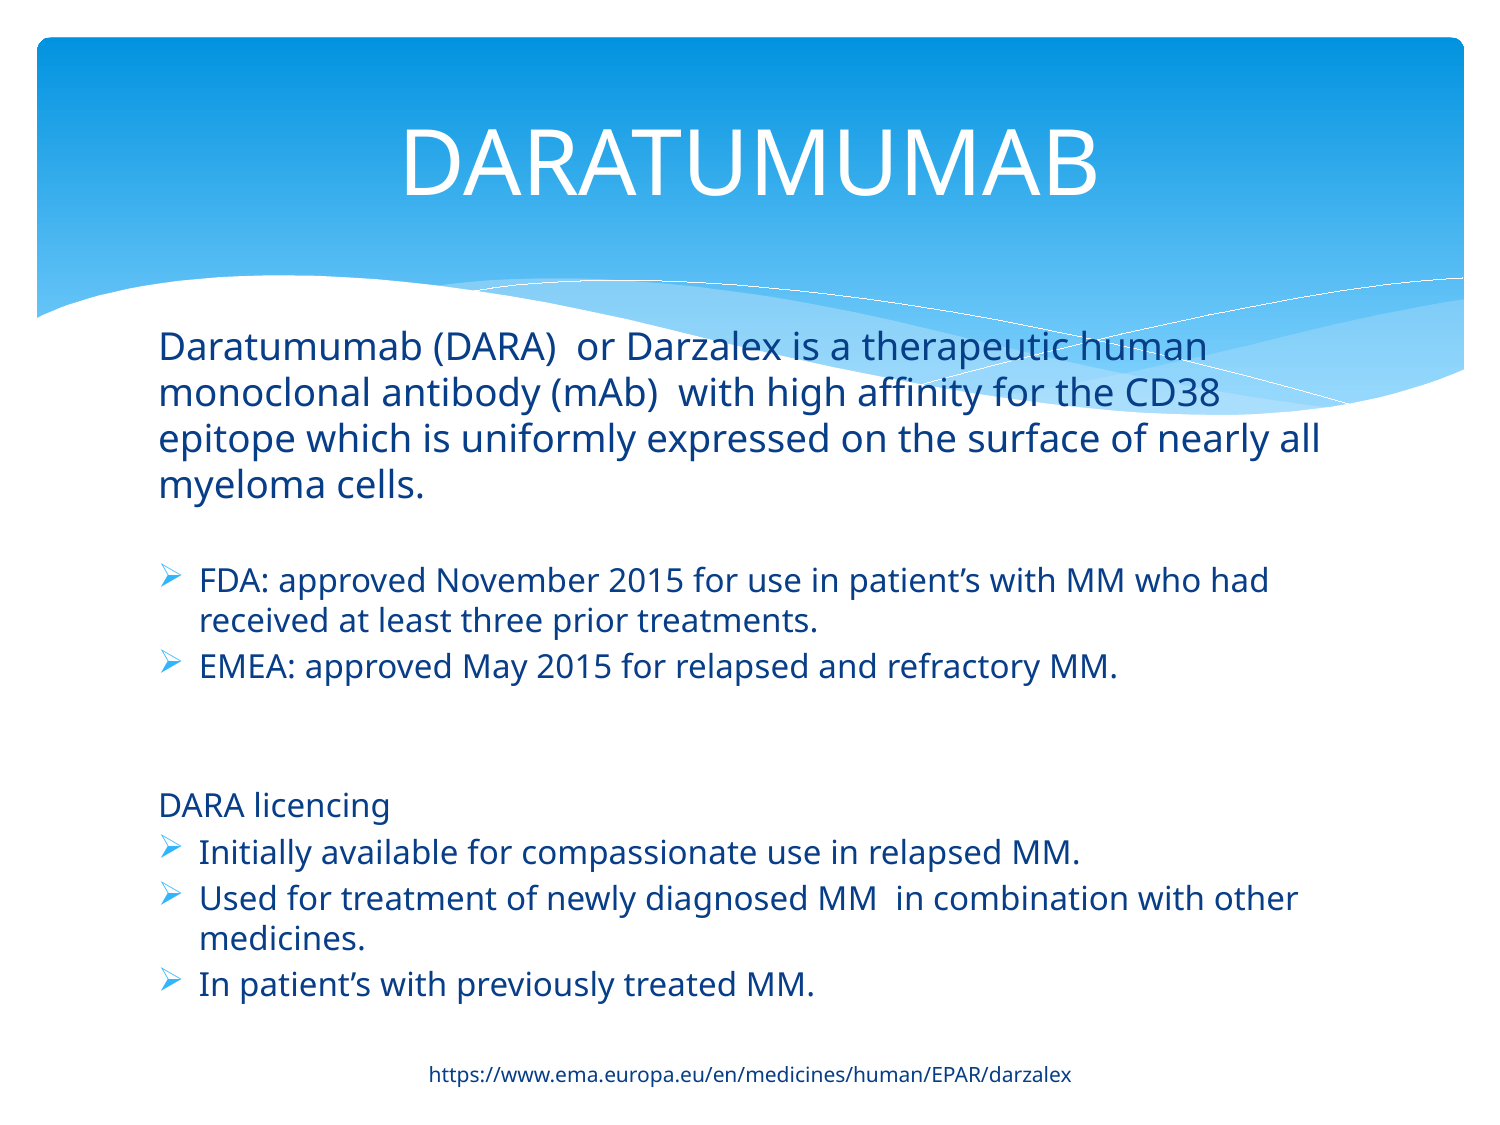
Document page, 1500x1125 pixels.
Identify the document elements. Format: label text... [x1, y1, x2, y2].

list Daratumumab (DARA) or Darzalex is a therapeutic human monoclonal antibody (mAb) with high affinity for the CD38 epitope which is uniformly expressed on the surface of nearly all myeloma cells. FDA: approved November 2015 for use in patient’s with MM who had received at least three prior treatments. EMEA: approved May 2015 for relapsed and refractory MM. DARA licencing Initially available for compassionate use in relapsed MM. Used for treatment of newly diagnosed MM in combination with other medicines. In patient’s with previously treated MM. https://www.ema.europa.eu/en/medicines/human/EPAR/darzalex [143, 314, 1359, 1094]
title DARATUMUMAB [75, 55, 1425, 261]
